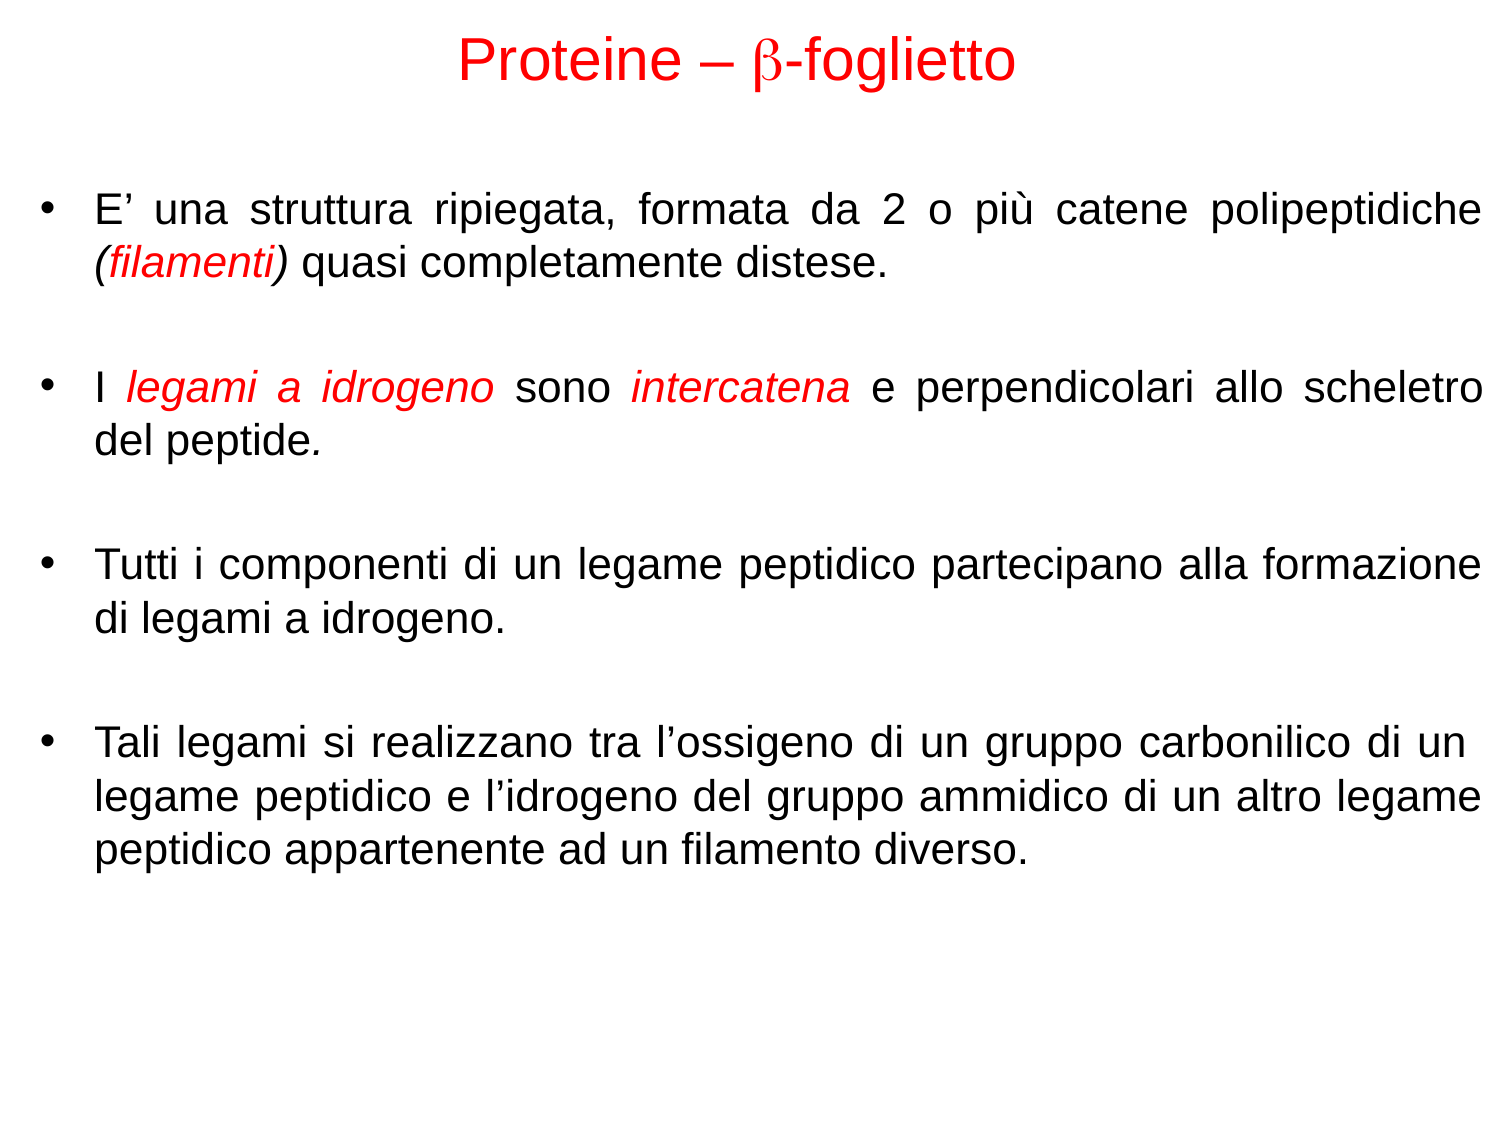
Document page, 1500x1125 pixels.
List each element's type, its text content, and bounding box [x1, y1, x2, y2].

text_box Proteine – b-foglietto [99, 12, 1375, 100]
list E’ una struttura ripiegata, formata da 2 o più catene polipeptidiche (filamenti) quasi completamente distese. I legami a idrogeno sono intercatena e perpendicolari allo scheletro del peptide. Tutti i componenti di un legame peptidico partecipano alla formazione di legami a idrogeno. Tali legami si realizzano tra l’ossigeno di un gruppo carbonilico di un legame peptidico e l’idrogeno del gruppo ammidico di un altro legame peptidico appartenente ad un filamento diverso. [24, 172, 1500, 882]
